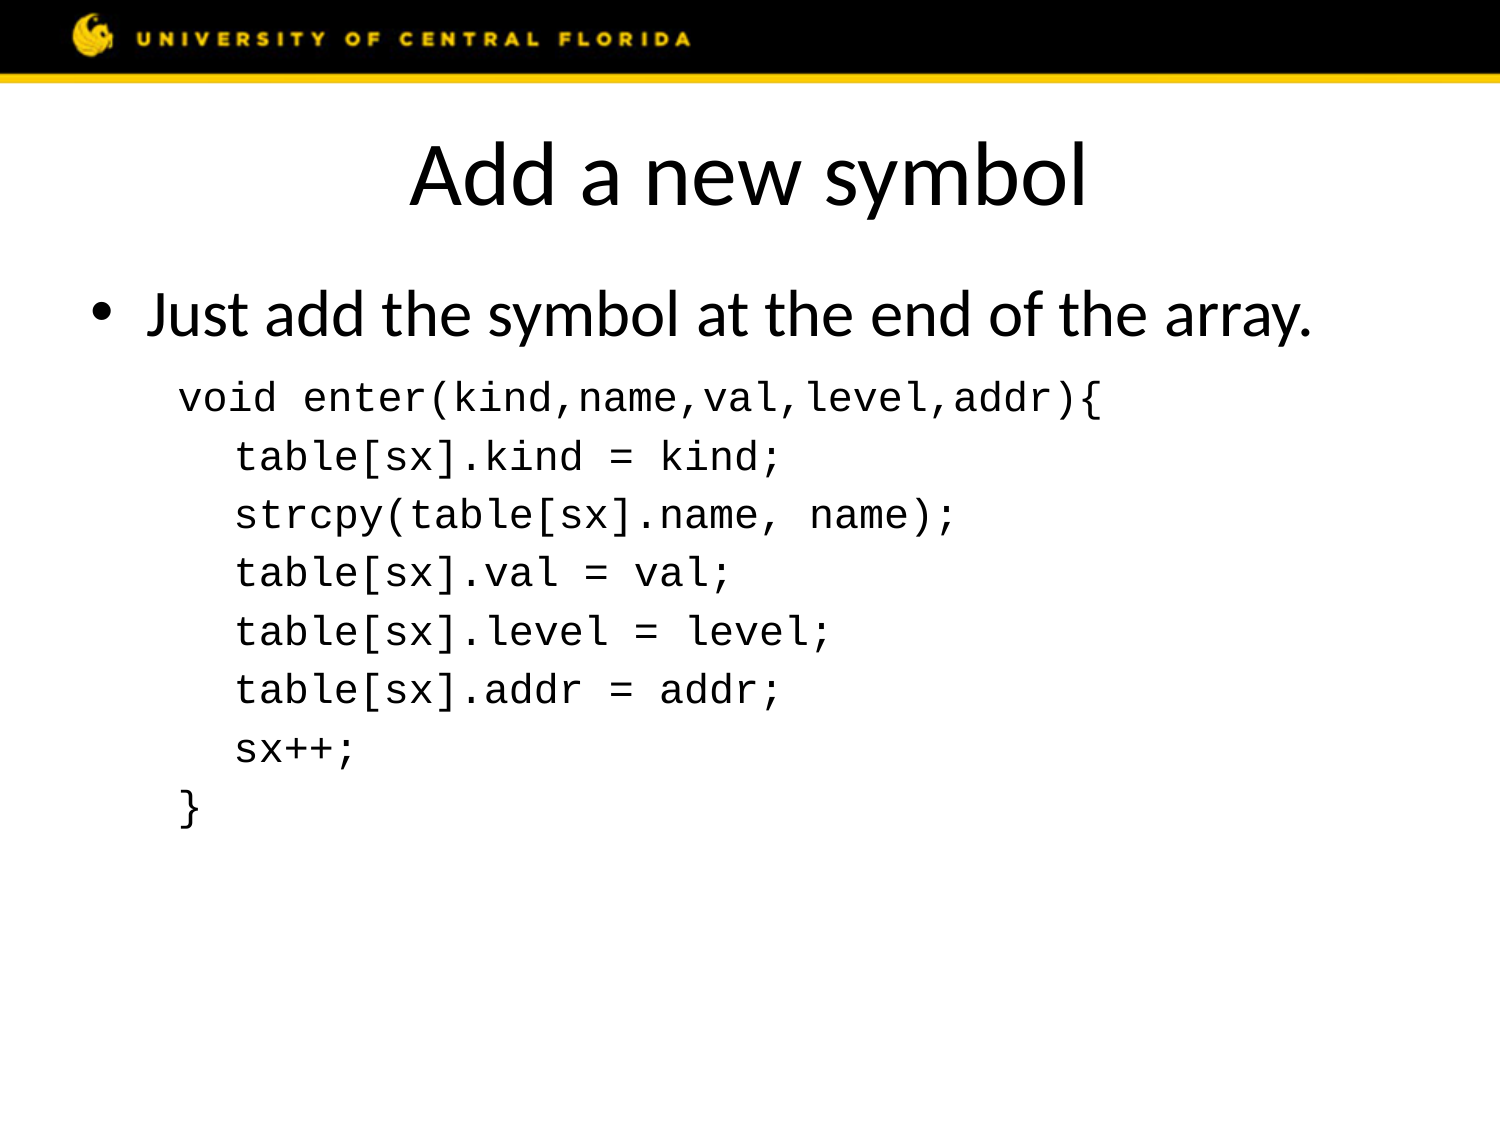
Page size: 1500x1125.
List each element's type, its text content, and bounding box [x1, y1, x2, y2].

text_box void enter(kind,name,val,level,addr){ table[sx].kind = kind; strcpy(table[sx].name, name); table[sx].val = val; table[sx].level = level; table[sx].addr = addr; sx++; } [162, 362, 1338, 1005]
picture [0, 0, 1500, 1125]
list Just add the symbol at the end of the array. [75, 262, 1425, 1005]
title Add a new symbol [75, 75, 1425, 262]
